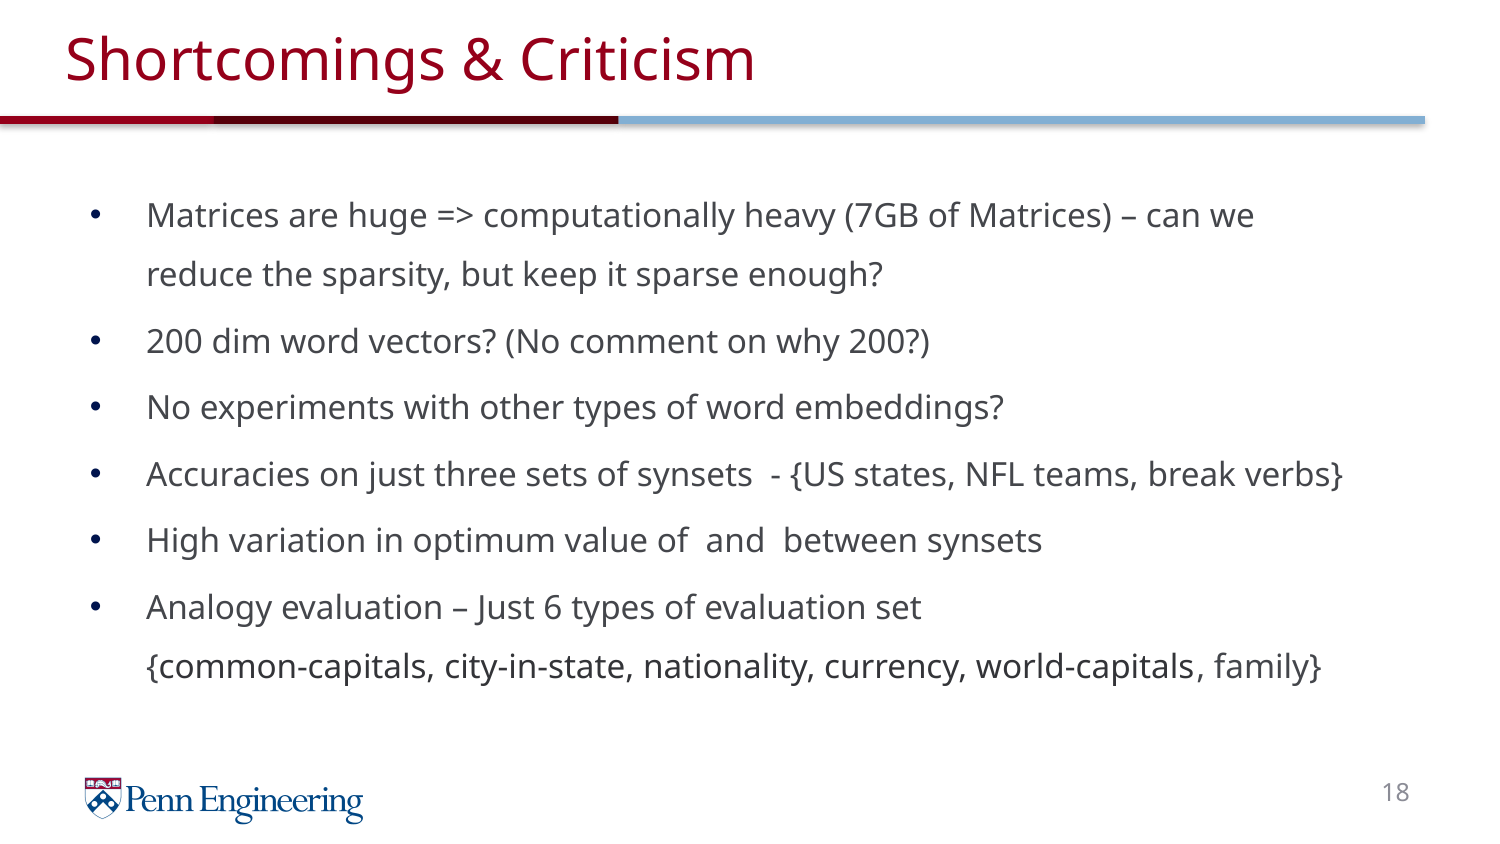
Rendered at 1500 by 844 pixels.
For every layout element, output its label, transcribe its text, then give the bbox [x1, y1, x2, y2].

slide_number 18 [1074, 770, 1425, 816]
picture [75, 770, 372, 828]
title Shortcomings & Criticism [50, 0, 1401, 114]
